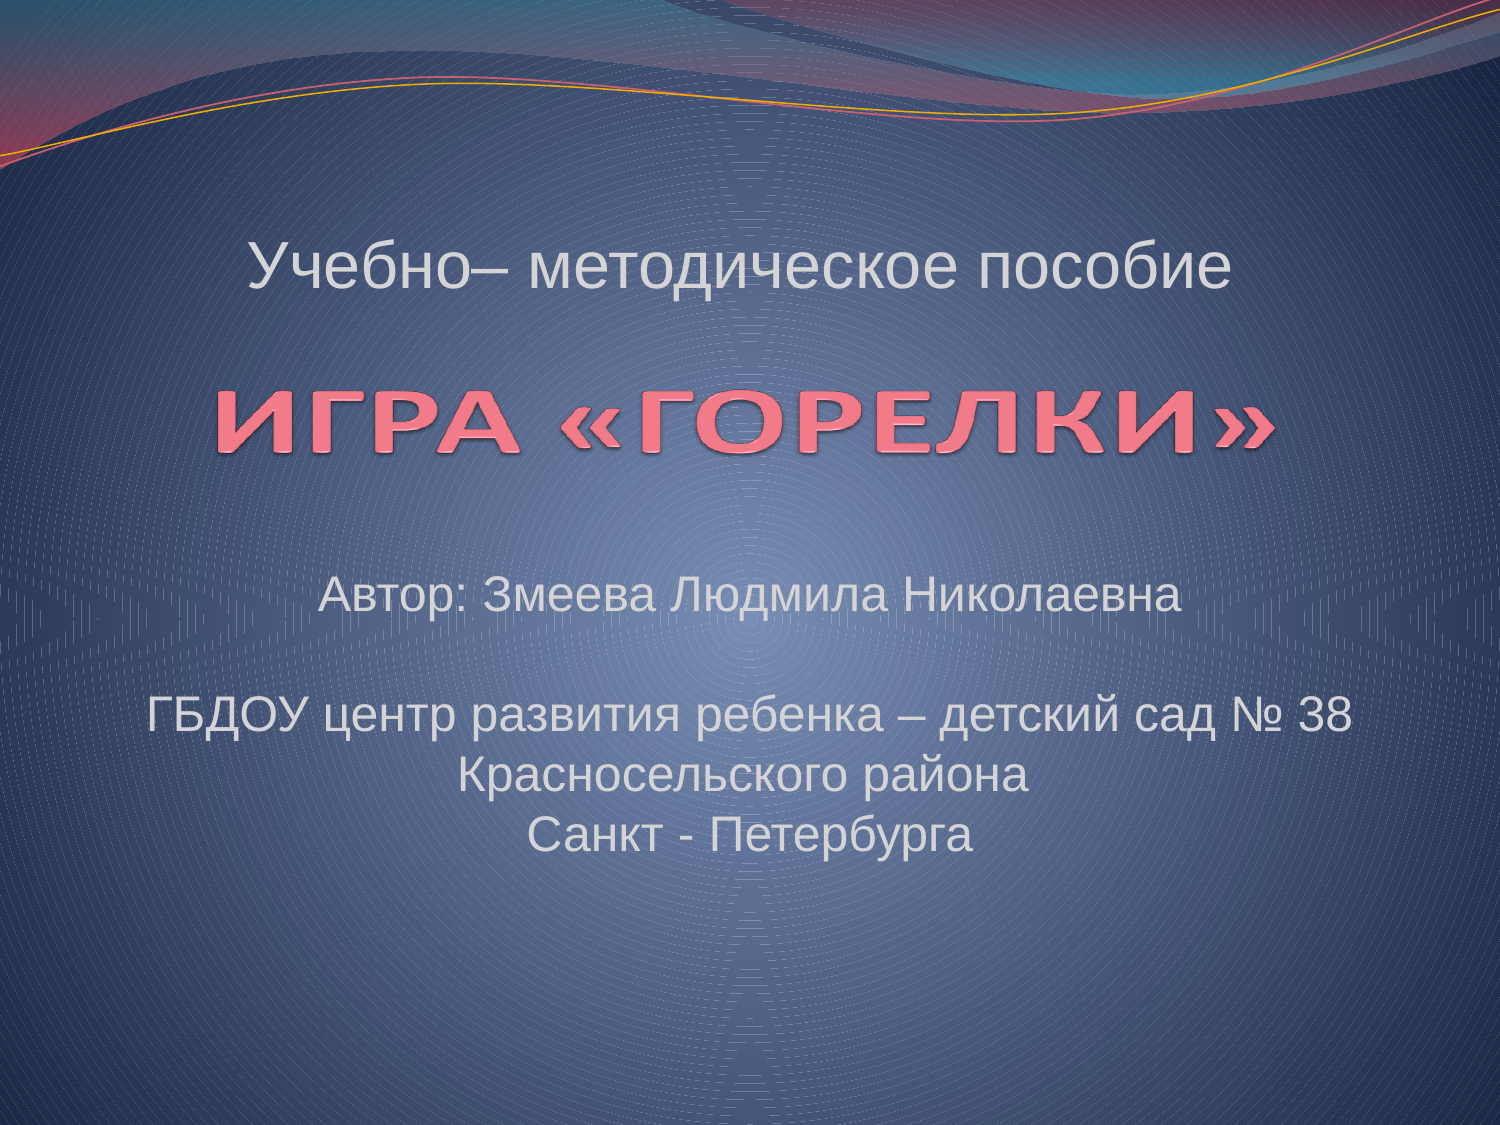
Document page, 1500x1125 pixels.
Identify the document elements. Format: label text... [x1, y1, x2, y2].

picture [111, 302, 1377, 487]
title Учебно– методическое пособие Автор: Змеева Людмила Николаевна ГБДОУ центр развития ребенка – детский сад № 38 Красносельского района Санкт - Петербурга [74, 115, 1426, 1012]
